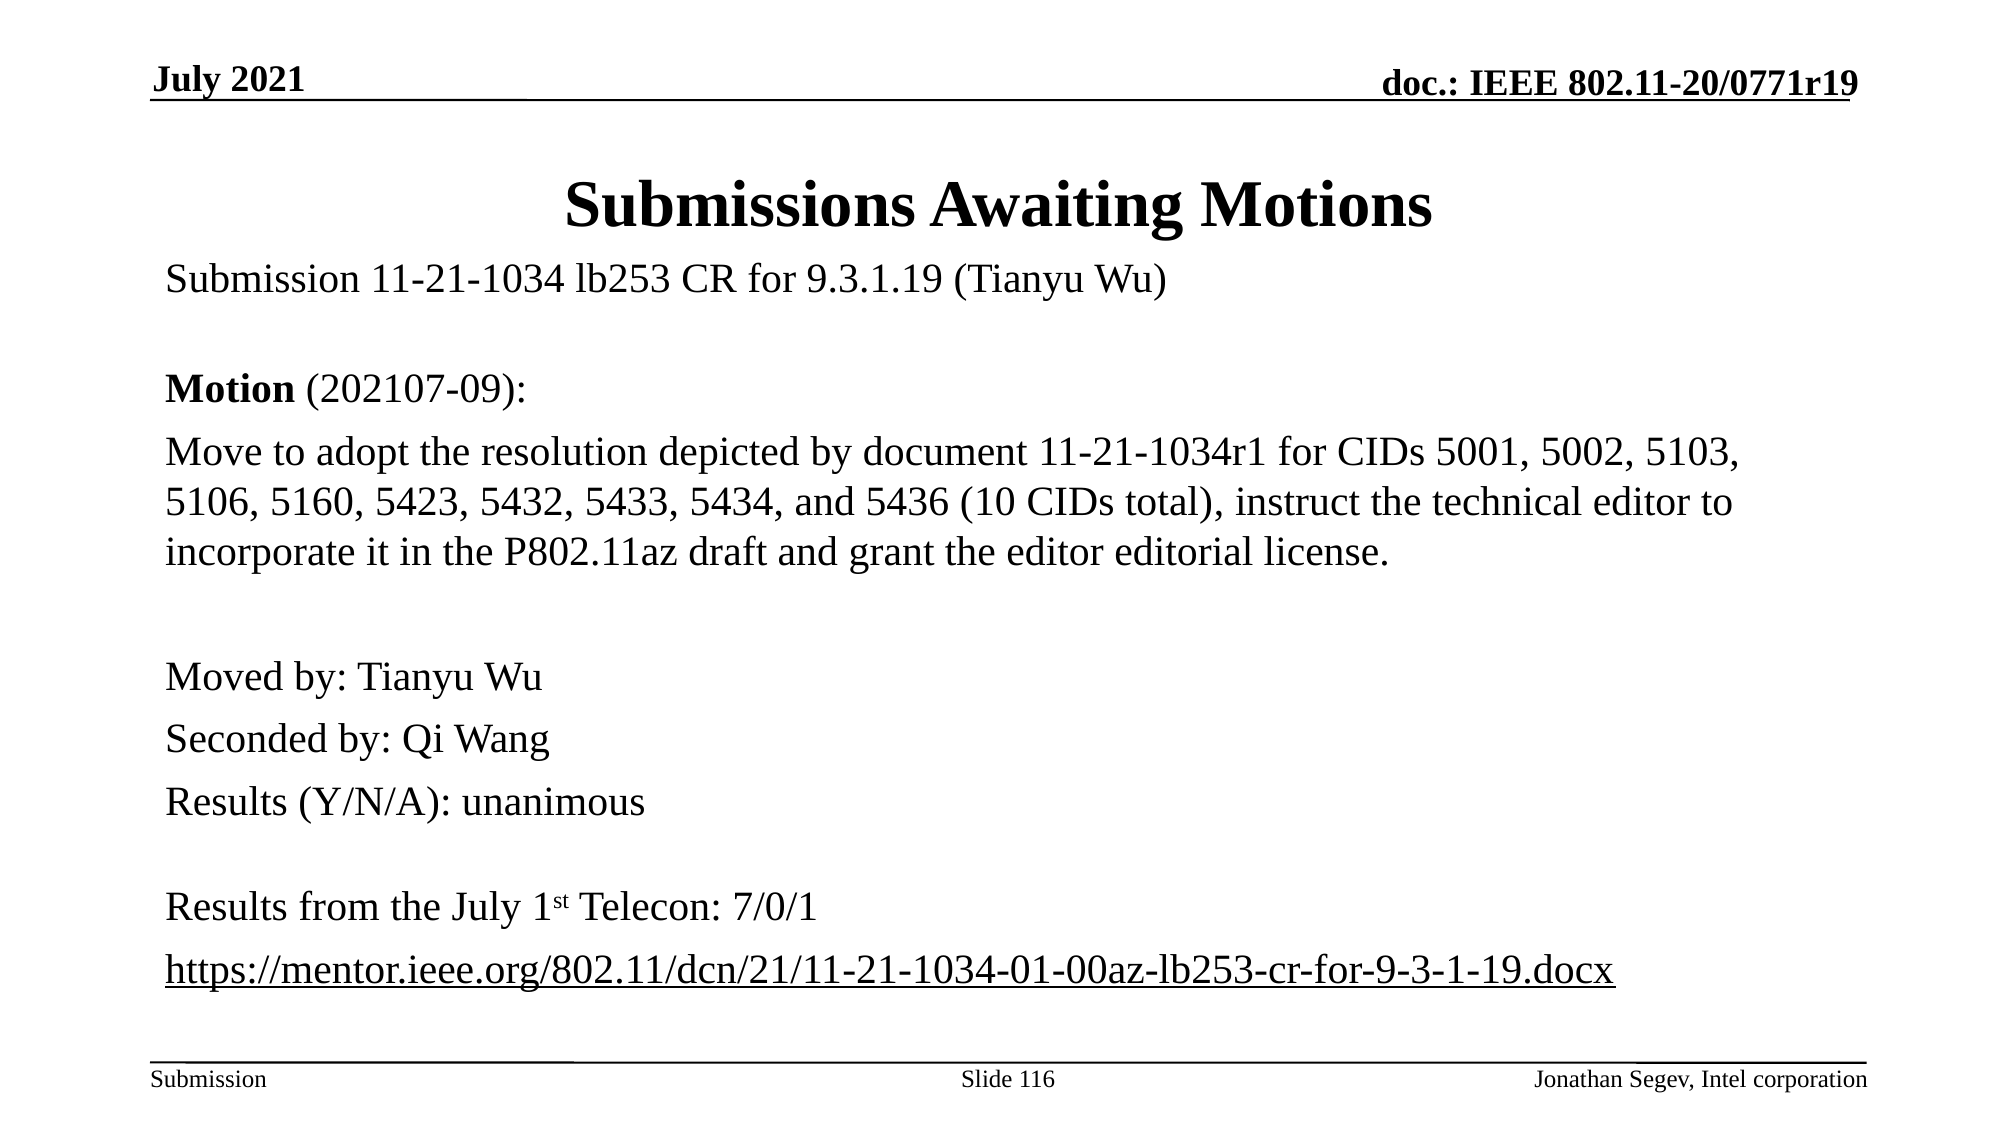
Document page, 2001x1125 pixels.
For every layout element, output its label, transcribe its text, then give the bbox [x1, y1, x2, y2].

slide_number Slide 116 [950, 1061, 1067, 1123]
list Submission 11-21-1034 lb253 CR for 9.3.1.19 (Tianyu Wu) Motion (202107-09): Move to adopt the resolution depicted by document 11-21-1034r1 for CIDs 5001, 5002, 5103, 5106, 5160, 5423, 5432, 5433, 5434, and 5436 (10 CIDs total), instruct the technical editor to incorporate it in the P802.11az draft and grant the editor editorial license. Moved by: Tianyu Wu Seconded by: Qi Wang Results (Y/N/A): unanimous Results from the July 1st Telecon: 7/0/1 https://mentor.ieee.org/802.11/dcn/21/11-21-1034-01-00az-lb253-cr-for-9-3-1-19.docx [149, 243, 1850, 1000]
footer Jonathan Segev, Intel corporation [1171, 1061, 1869, 1093]
title Submissions Awaiting Motions [149, 112, 1850, 243]
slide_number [152, 54, 563, 100]
